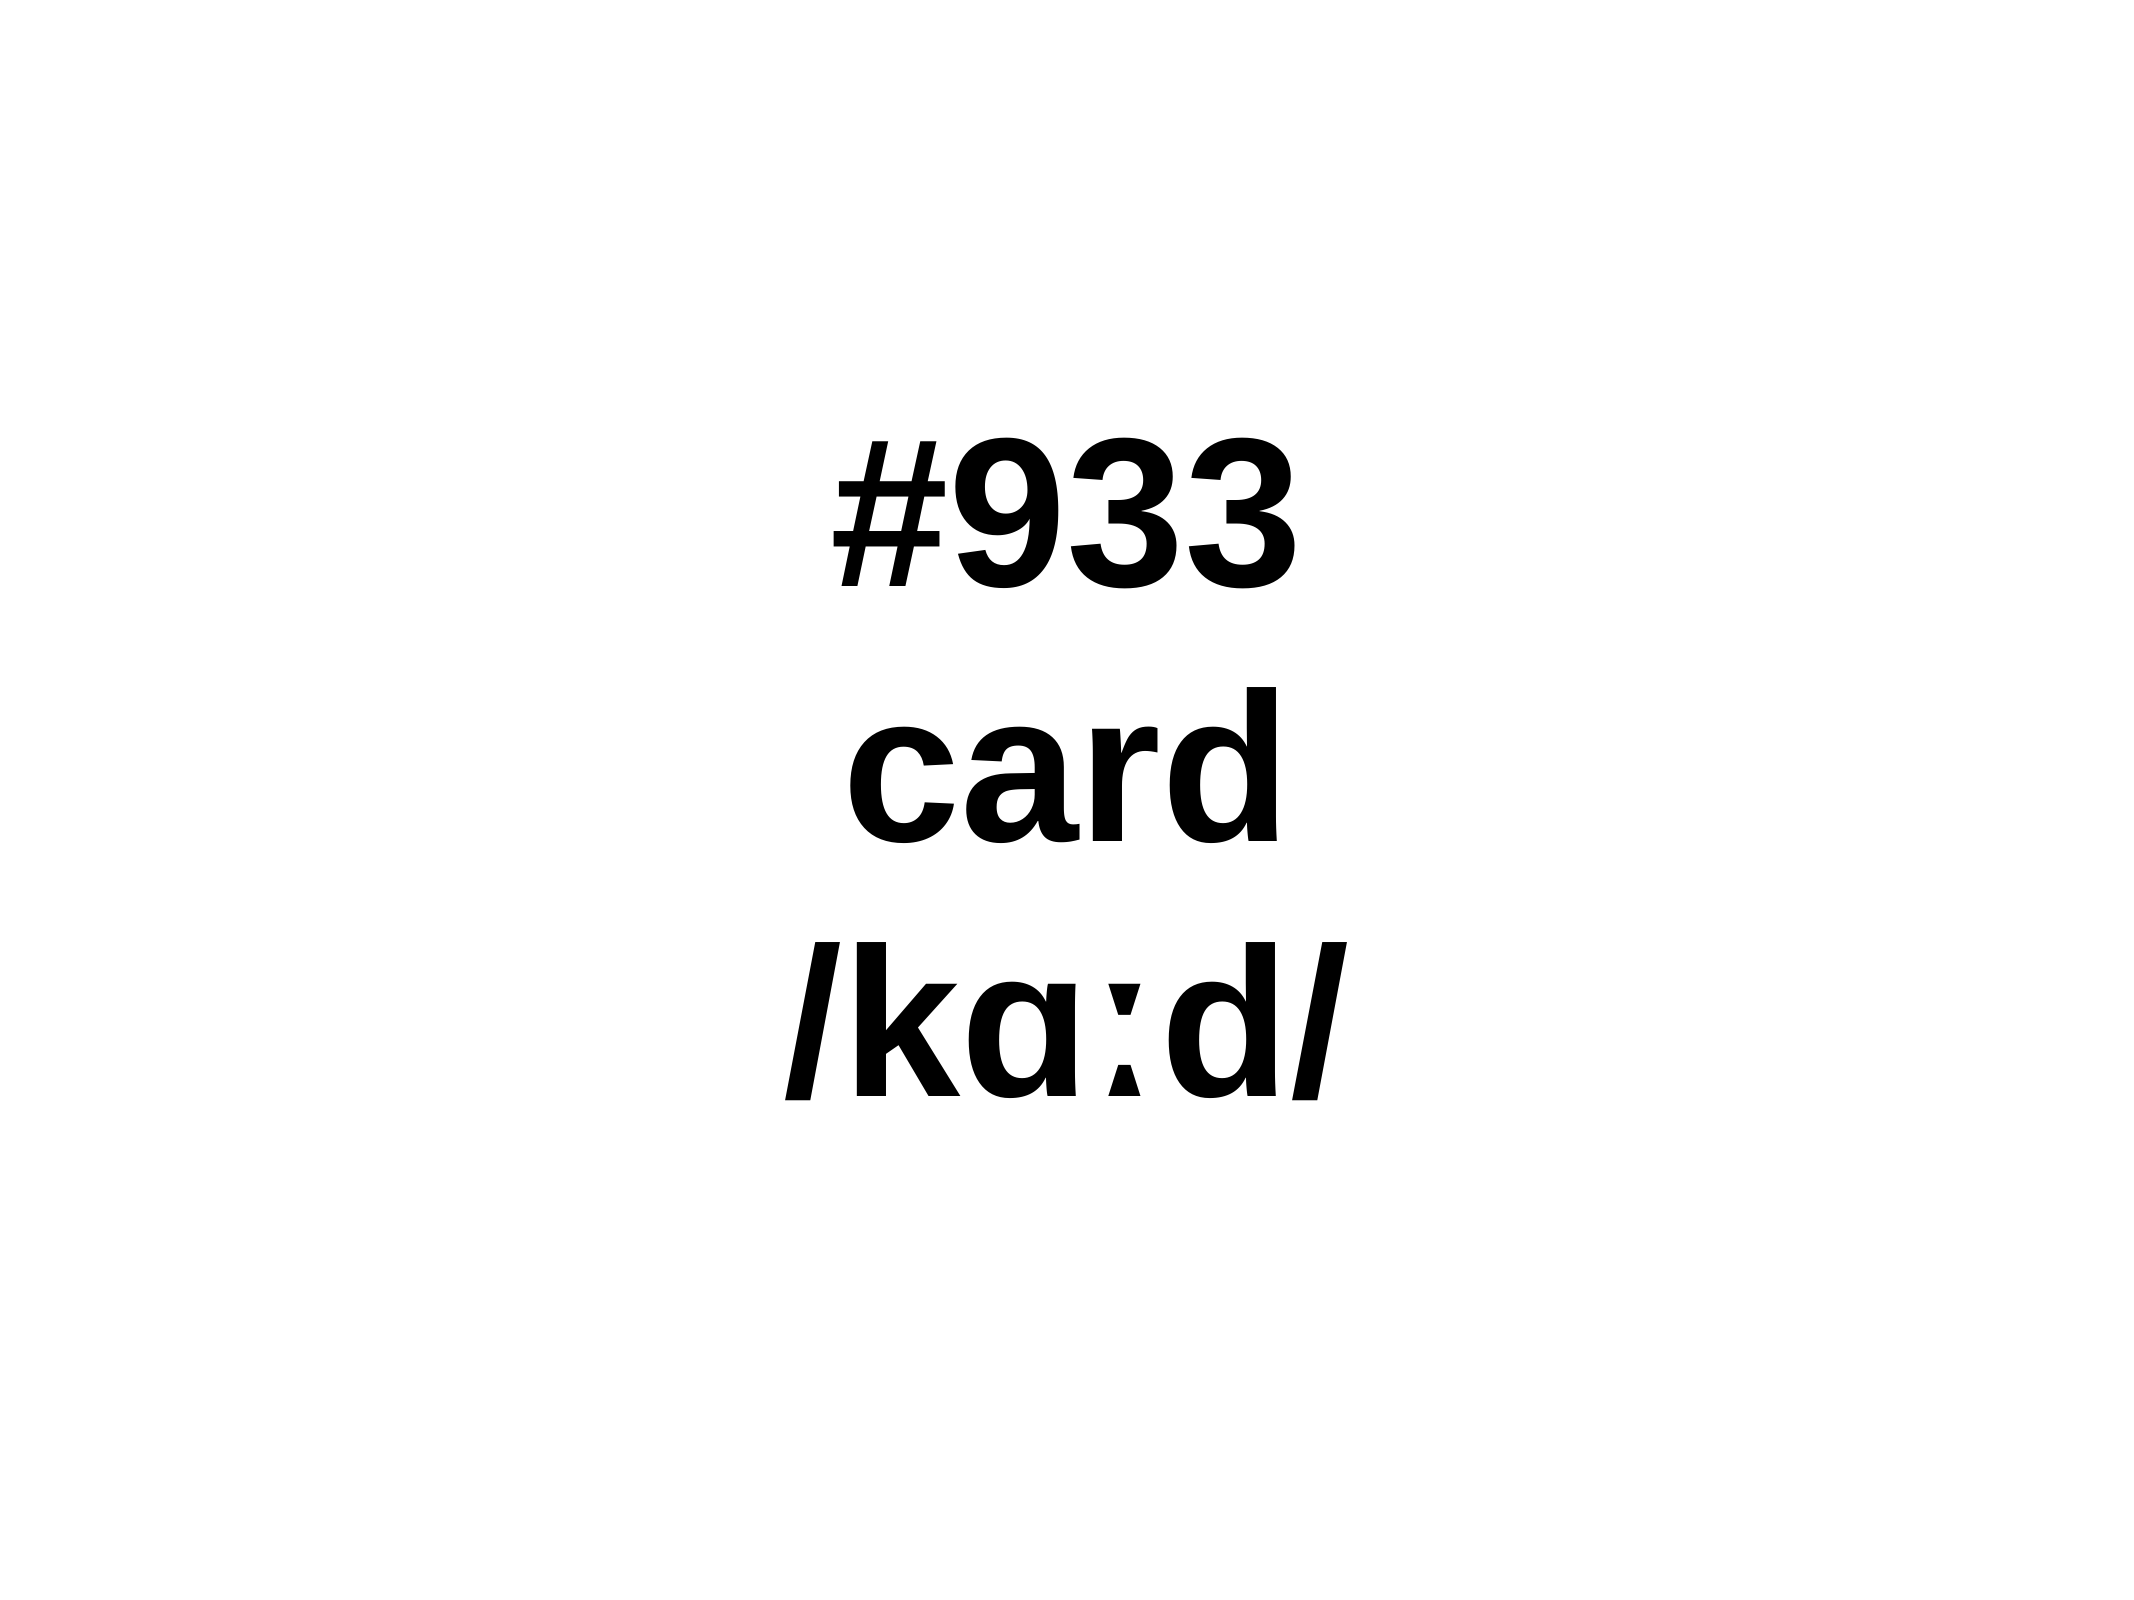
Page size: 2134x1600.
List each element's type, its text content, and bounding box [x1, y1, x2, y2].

list #933 card /kɑːd/ [207, 366, 1926, 1147]
